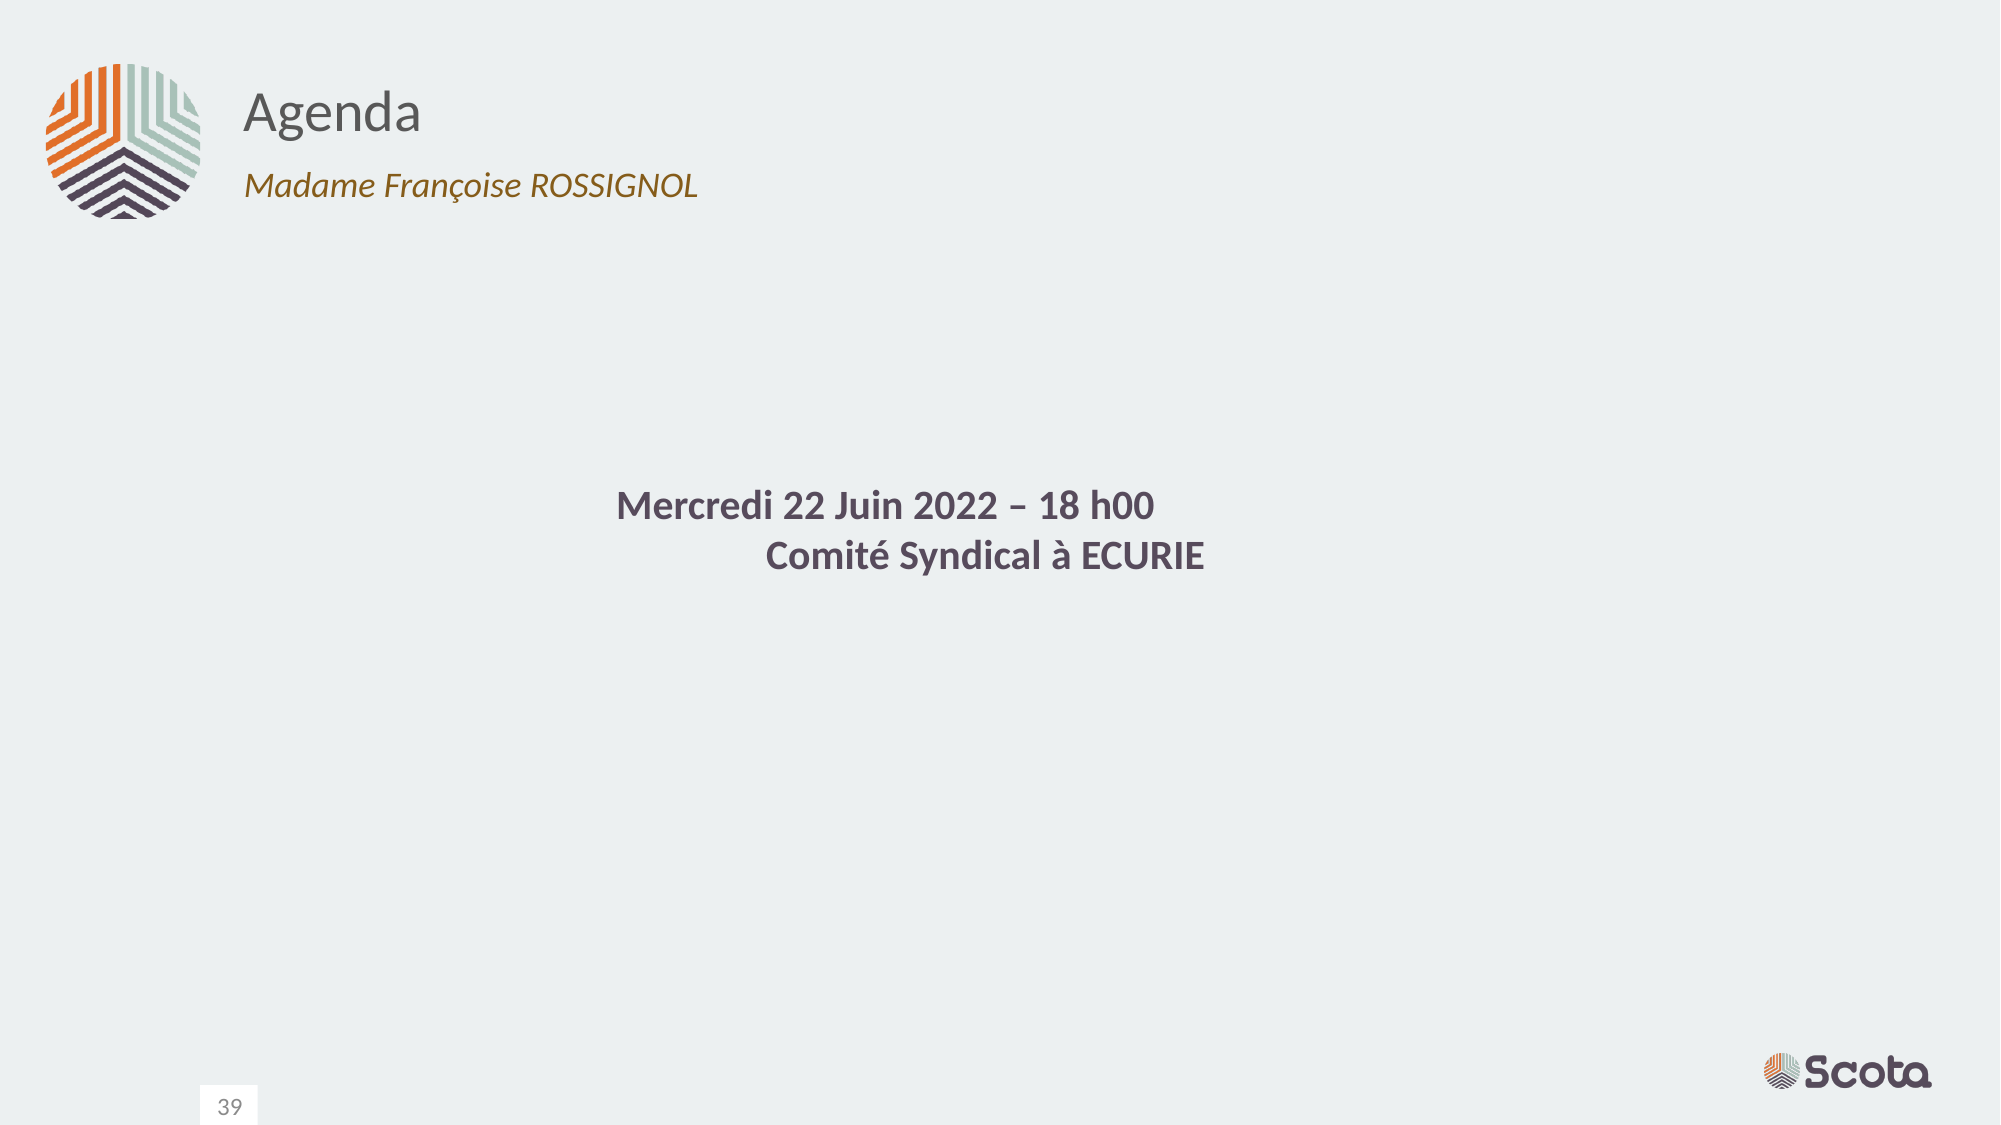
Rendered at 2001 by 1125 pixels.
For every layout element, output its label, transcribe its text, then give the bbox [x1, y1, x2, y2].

slide_number 39 [200, 1085, 258, 1125]
picture [1764, 1053, 1932, 1089]
list Agenda [228, 73, 1932, 160]
list Madame Françoise ROSSIGNOL [228, 160, 1932, 218]
text_box Mercredi 22 Juin 2022 – 18 h00 Comité Syndical à ECURIE [451, 420, 1988, 586]
